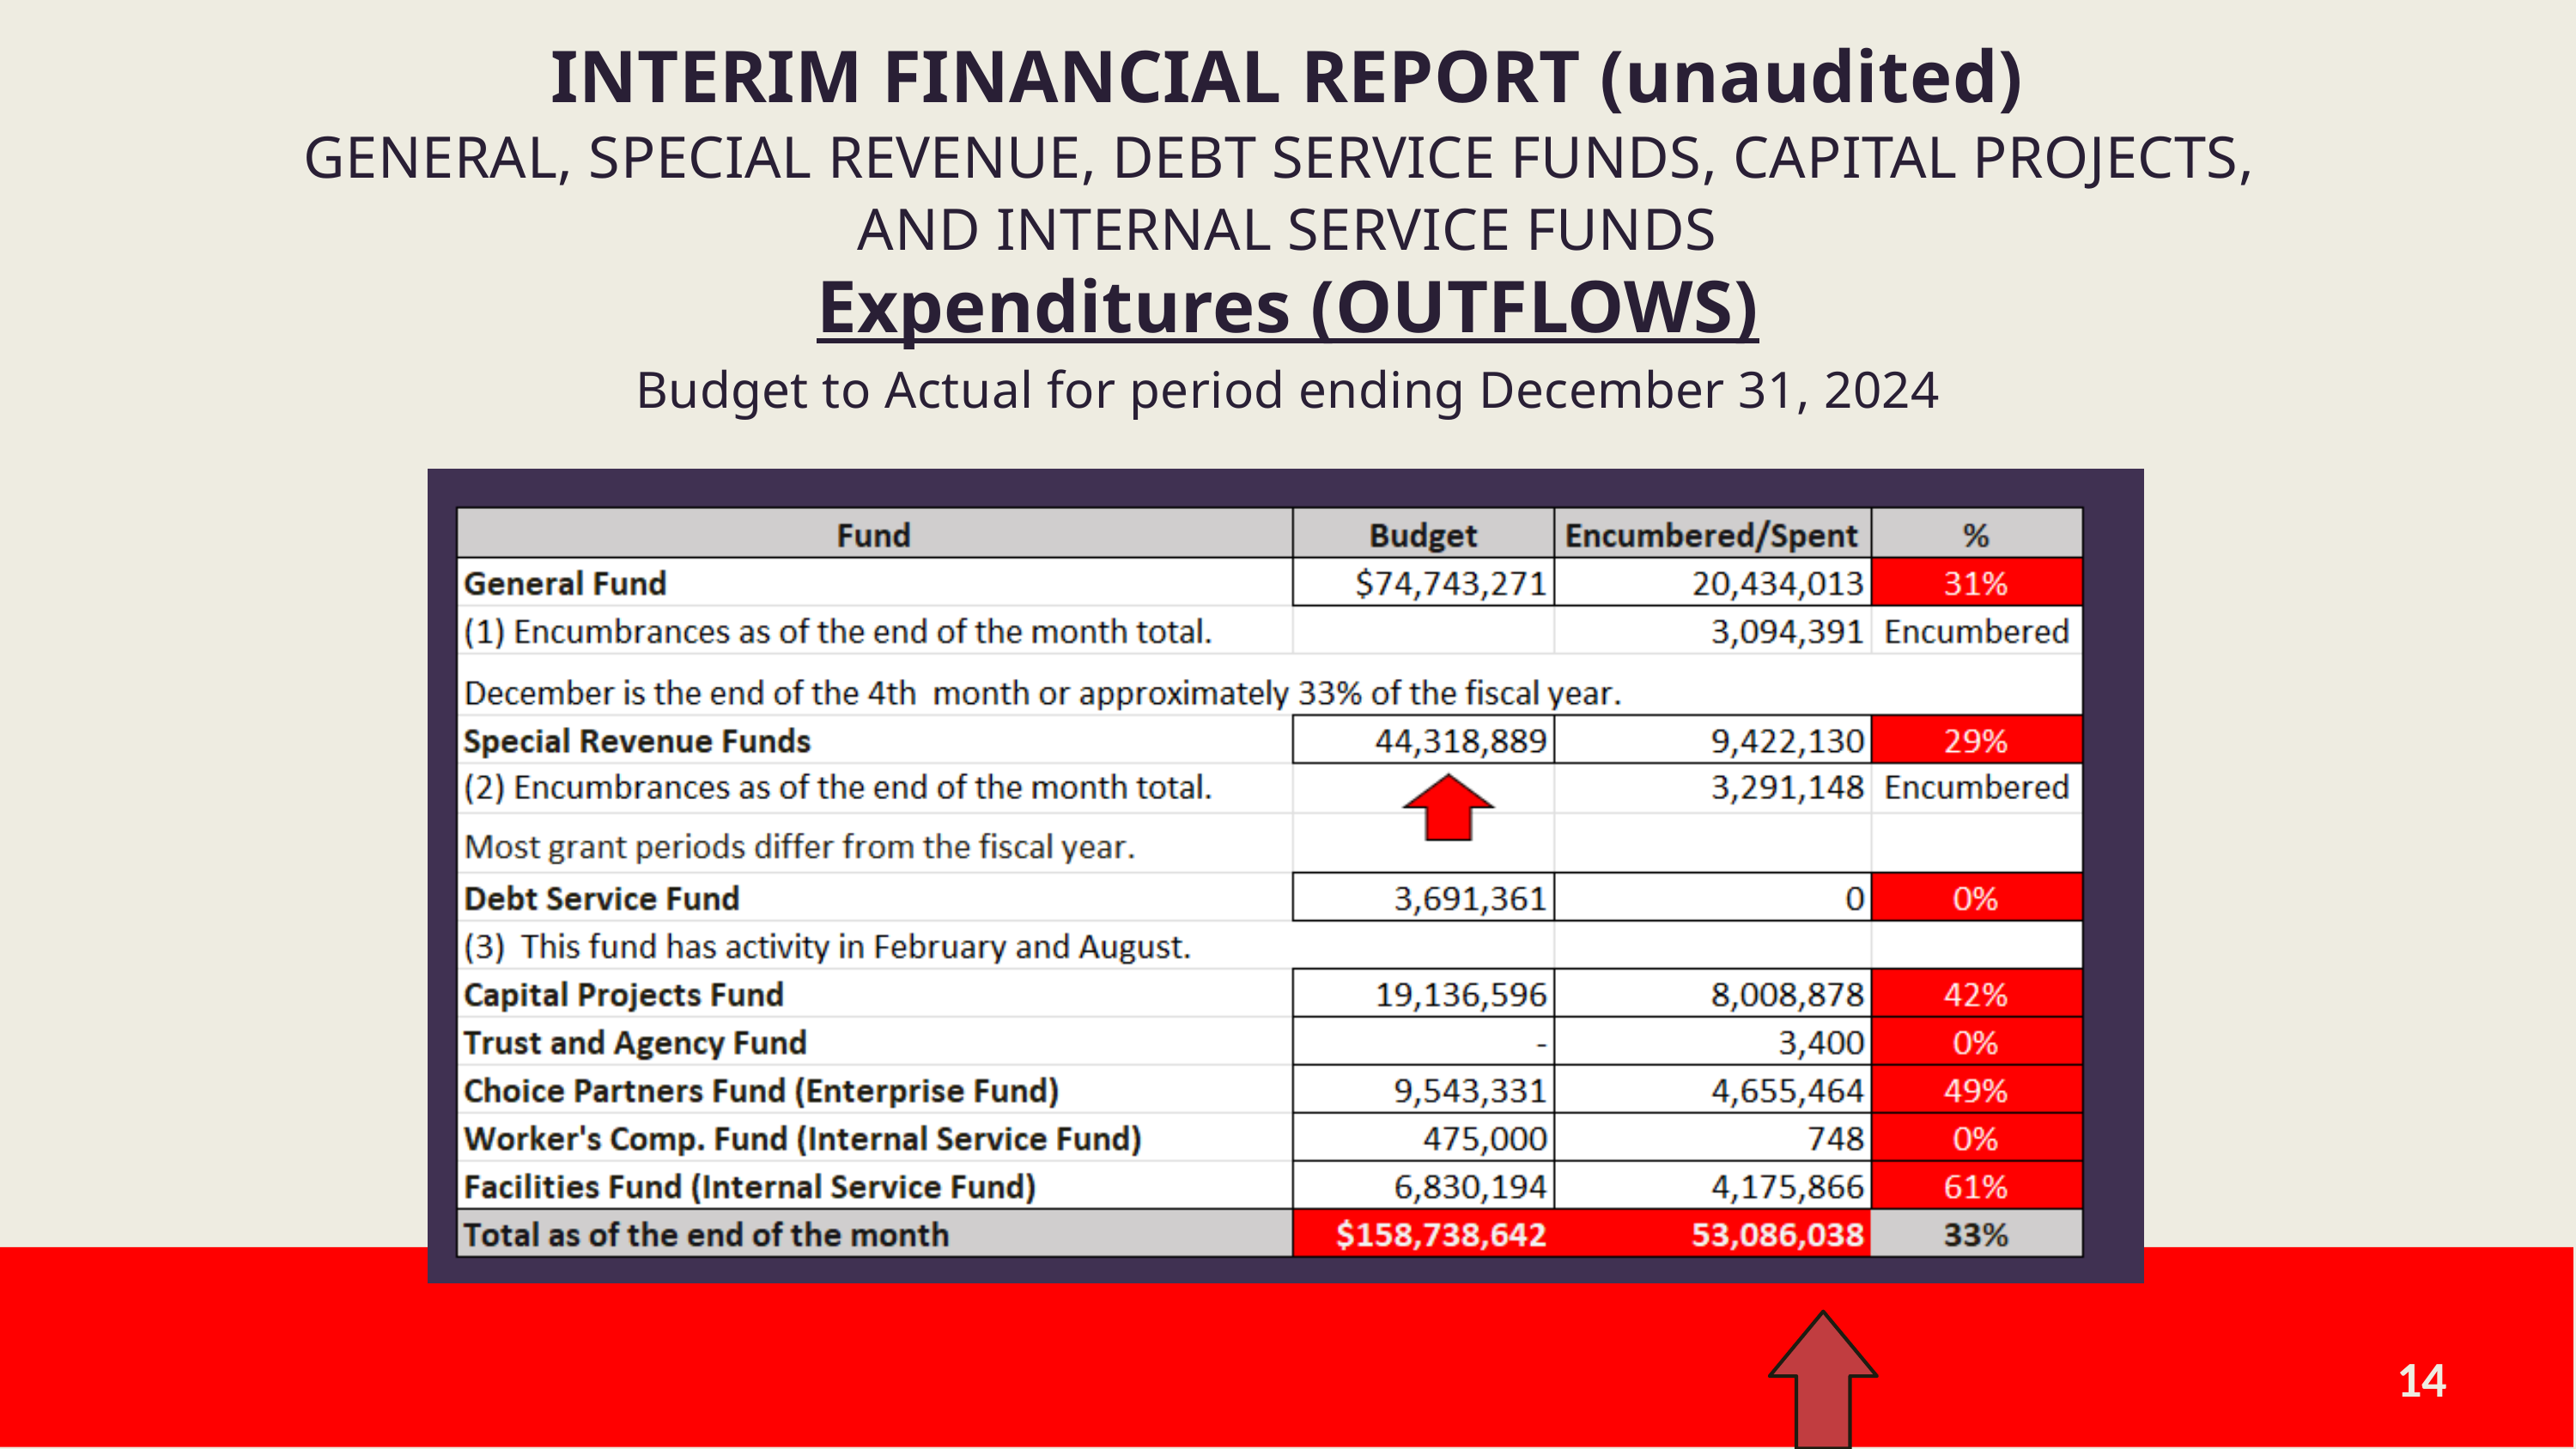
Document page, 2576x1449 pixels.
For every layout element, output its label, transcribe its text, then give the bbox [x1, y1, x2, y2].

picture [428, 469, 2144, 1283]
text_box [1767, 1309, 1879, 1449]
slide_number 14 [2393, 1347, 2447, 1409]
text_box INTERIM FINANCIAL REPORT (unaudited) GENERAL, SPECIAL REVENUE, DEBT SERVICE FUNDS, CAPITAL PROJECTS, AND INTERNAL SERVICE FUNDS Expenditures (OUTFLOWS) Budget to Actual for period ending December 31, 2024 [88, 5, 2488, 419]
text_box [0, 1246, 2573, 1447]
